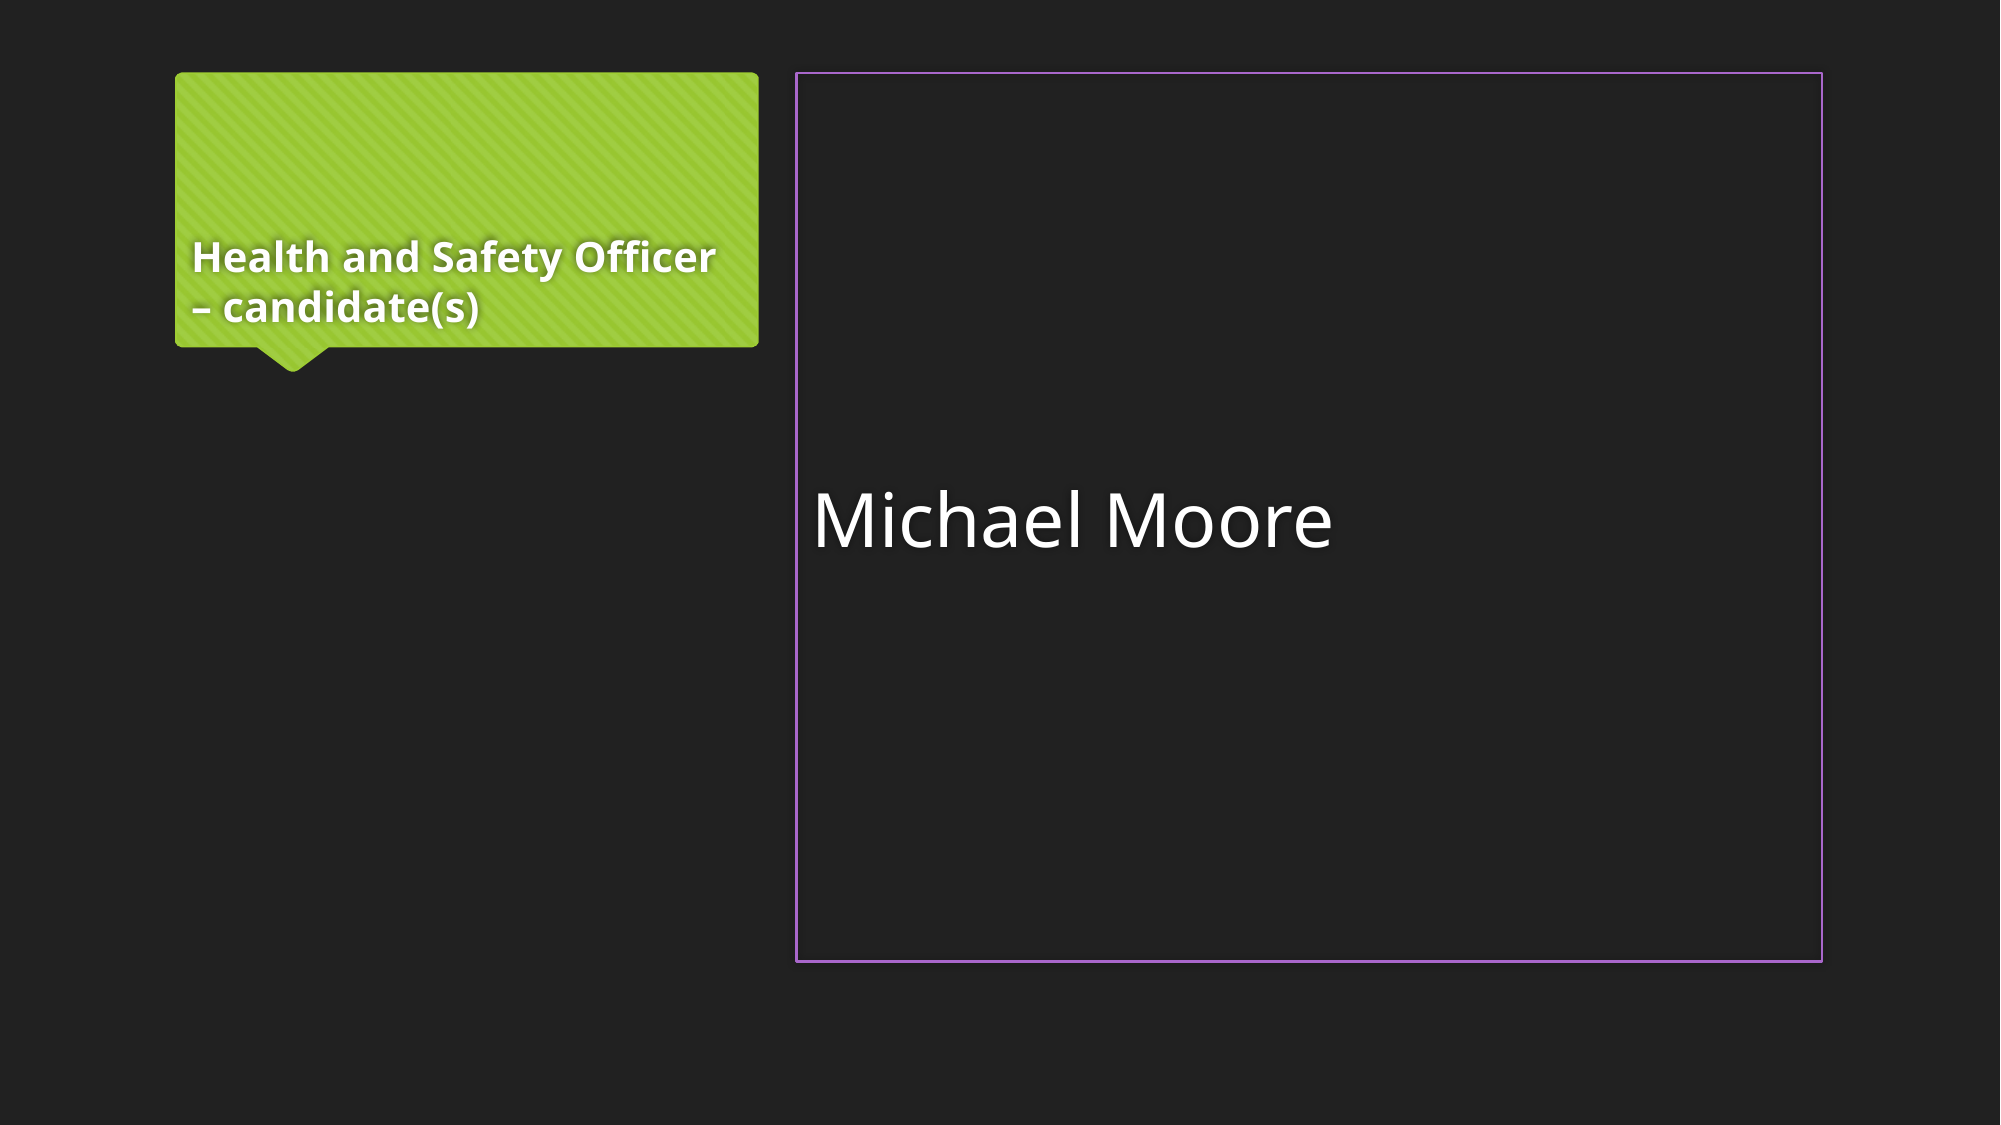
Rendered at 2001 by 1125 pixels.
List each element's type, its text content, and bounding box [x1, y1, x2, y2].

list Michael Moore [795, 72, 1823, 963]
title Health and Safety Officer – candidate(s) [176, 73, 758, 339]
